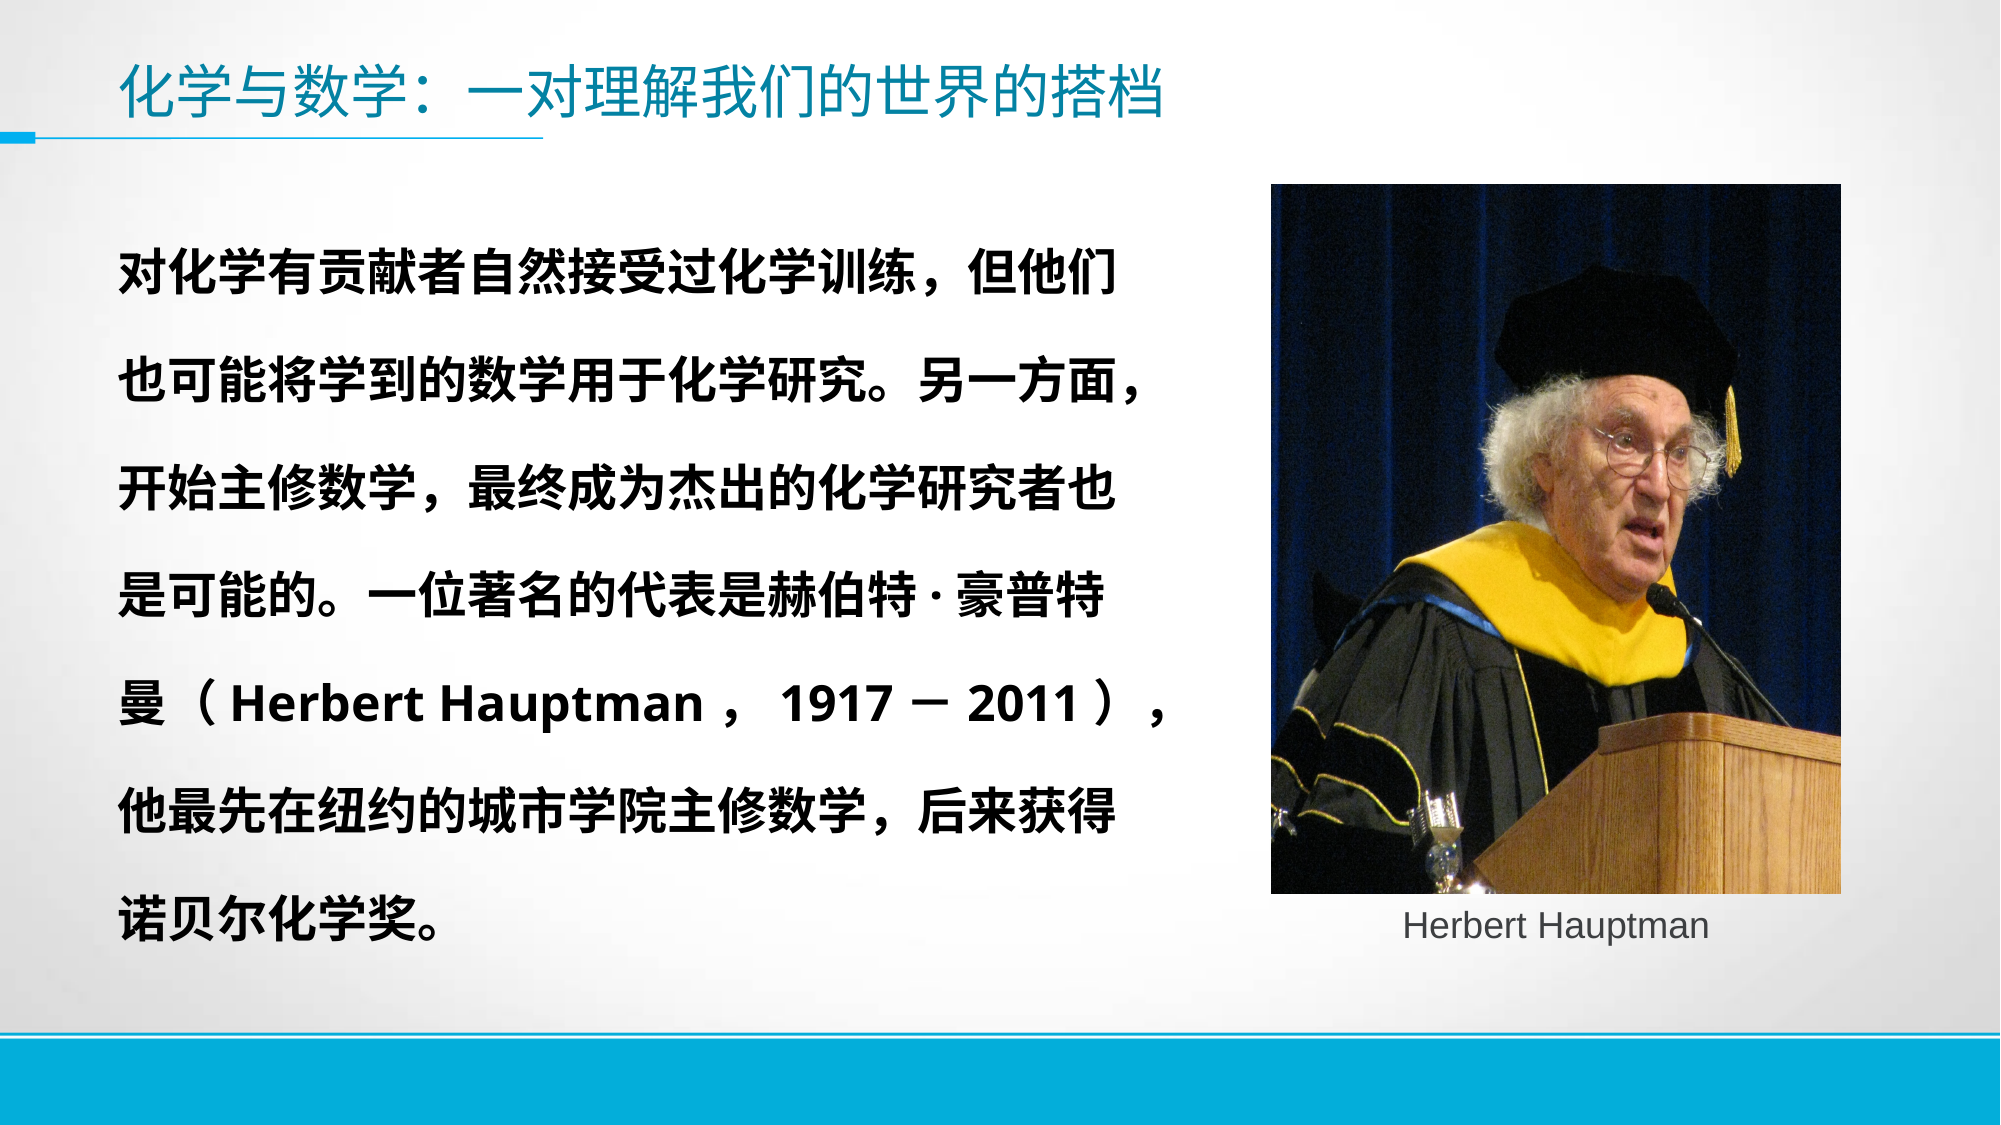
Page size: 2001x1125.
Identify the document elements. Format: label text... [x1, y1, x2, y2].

list 对化学有贡献者自然接受过化学训练，但他们也可能将学到的数学用于化学研究。另一方面，开始主修数学，最终成为杰出的化学研究者也是可能的。一位著名的代表是赫伯特·豪普特曼（Herbert Hauptman，1917－2011），他最先在纽约的城市学院主修数学，后来获得诺贝尔化学奖。 [102, 184, 1166, 988]
title 化学与数学：一对理解我们的世界的搭档 [102, 42, 1903, 138]
picture [0, 0, 2000, 1032]
text_box Herbert Hauptman [1387, 894, 1726, 953]
